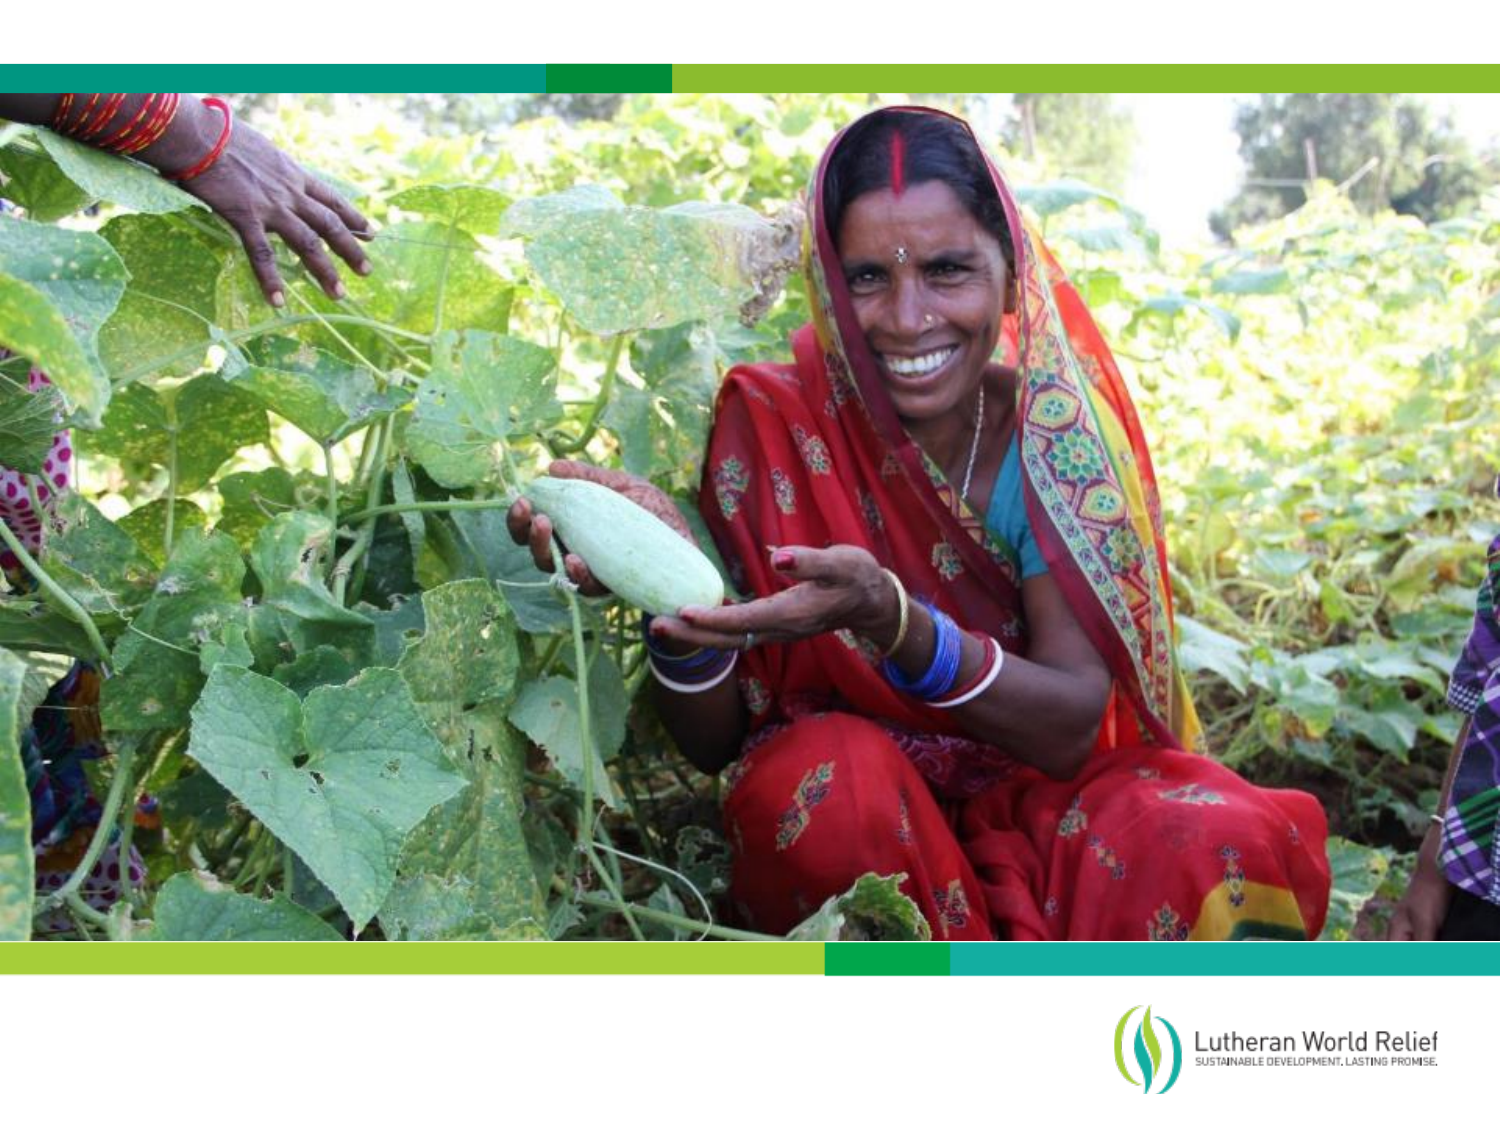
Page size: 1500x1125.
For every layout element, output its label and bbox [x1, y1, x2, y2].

picture [0, 94, 1500, 1125]
text_box [0, 0, 1500, 94]
